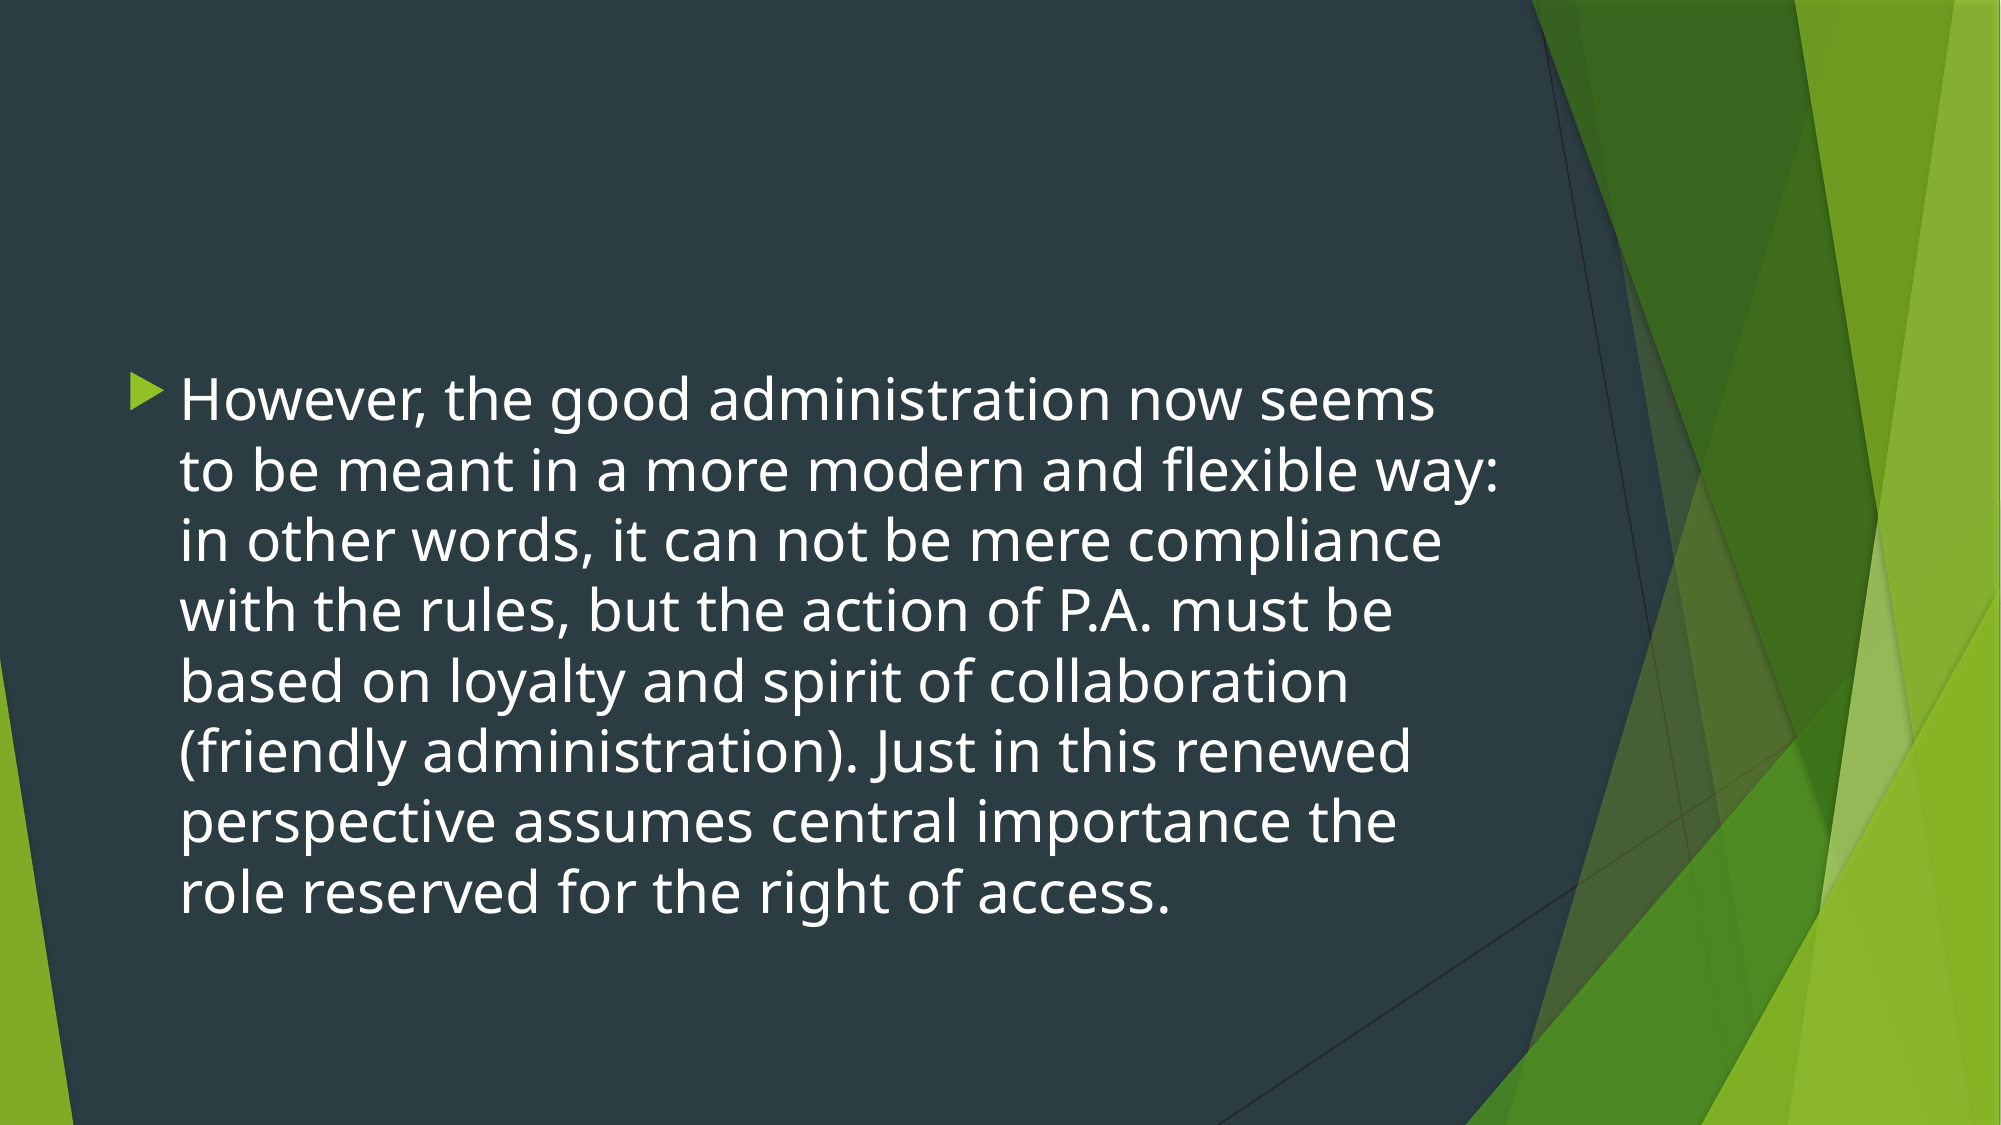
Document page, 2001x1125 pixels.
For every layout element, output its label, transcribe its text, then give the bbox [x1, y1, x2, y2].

list However, the good administration now seems to be meant in a more modern and flexible way: in other words, it can not be mere compliance with the rules, but the action of P.A. must be based on loyalty and spirit of collaboration (friendly administration). Just in this renewed perspective assumes central importance the role reserved for the right of access. [111, 354, 1522, 992]
